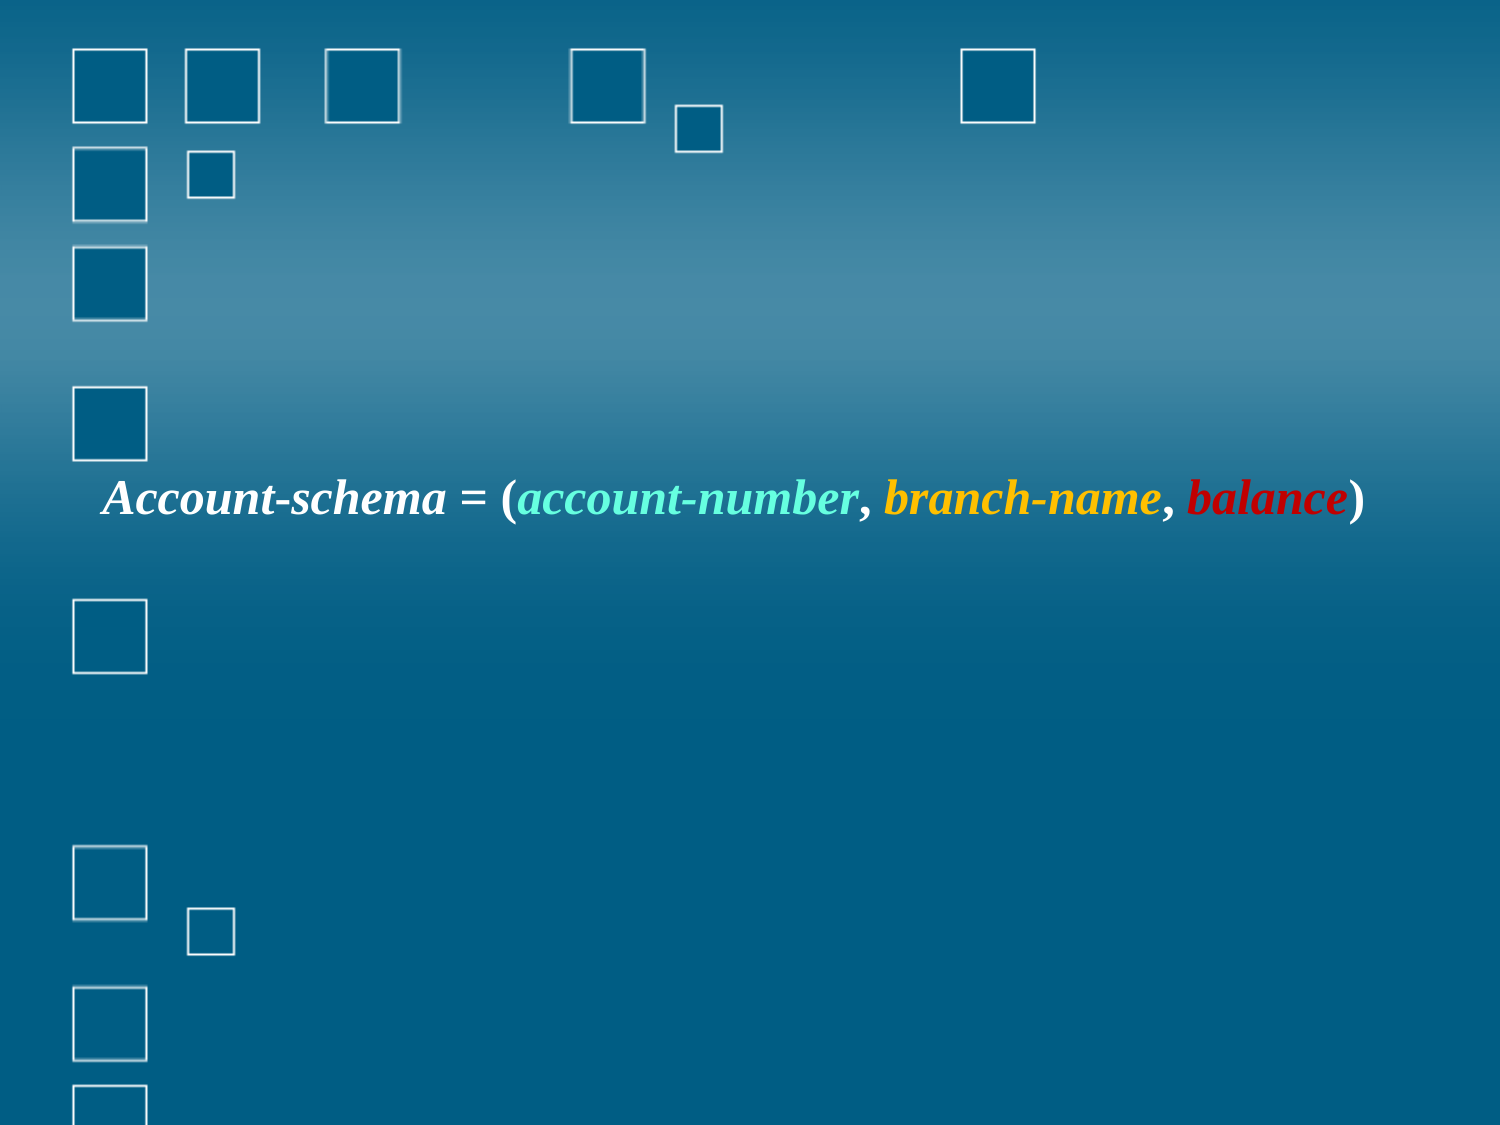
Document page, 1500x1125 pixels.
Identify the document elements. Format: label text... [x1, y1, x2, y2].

picture [72, 845, 147, 922]
picture [0, 11, 1500, 578]
picture [187, 908, 235, 956]
picture [72, 1085, 147, 1125]
picture [72, 599, 147, 674]
picture [72, 985, 147, 1062]
text_box Account-schema = (account-number, branch-name, balance) [87, 412, 1471, 533]
